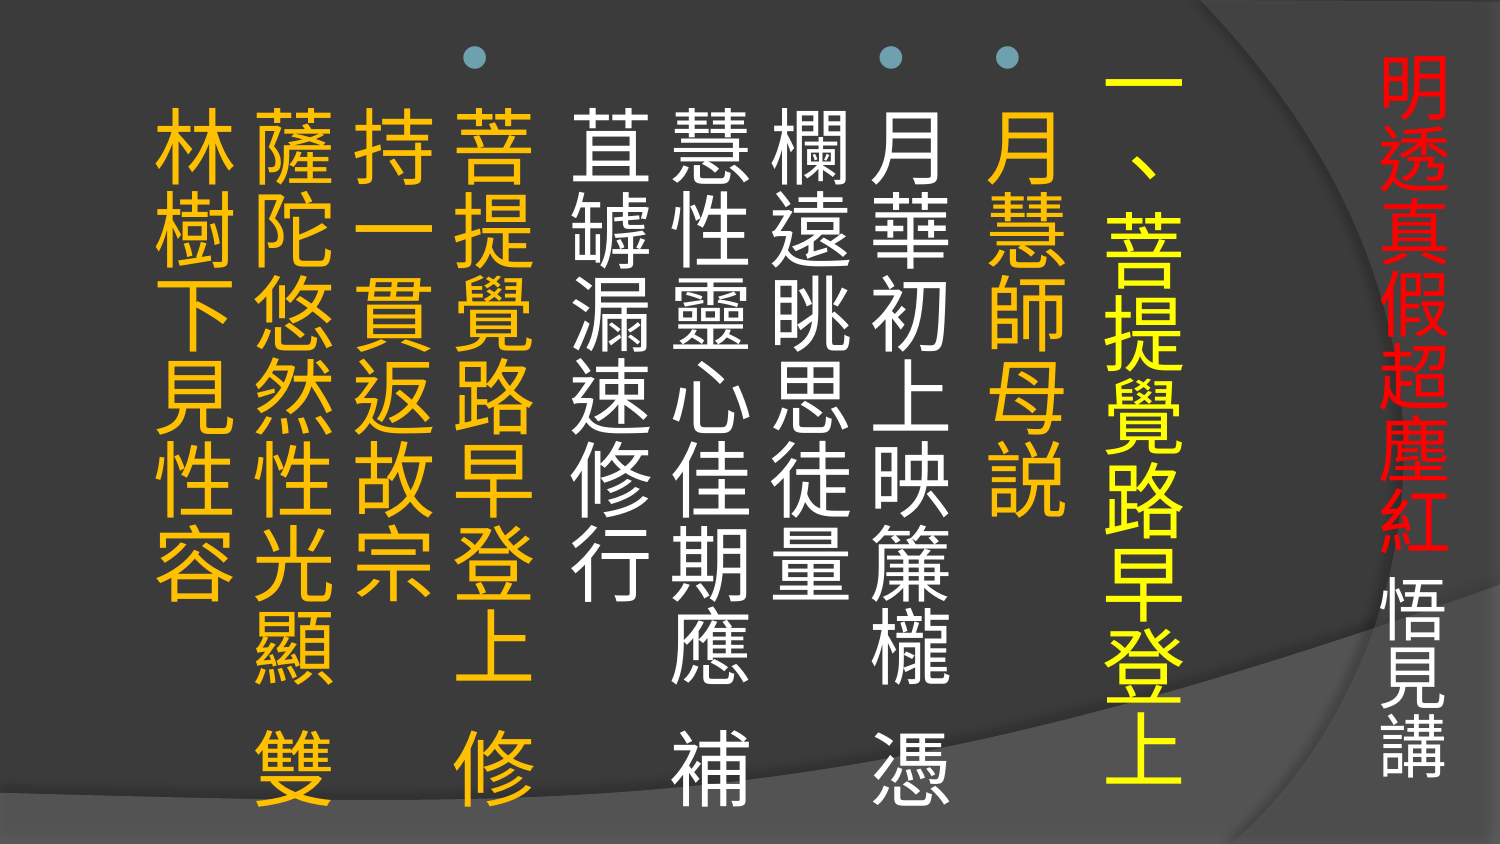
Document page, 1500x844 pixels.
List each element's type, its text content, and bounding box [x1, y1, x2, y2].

title 明透真假超塵紅 悟見講 [1352, 20, 1473, 812]
list 一、菩提覺路早登上 月慧師母説 月華初上映簾櫳 憑欄遠眺思徒量 慧性靈心佳期應 補苴罅漏速修行 菩提覺路早登上 修持一貫返故宗 薩陀悠然性光顯 雙林樹下見性容 [29, 21, 1353, 825]
